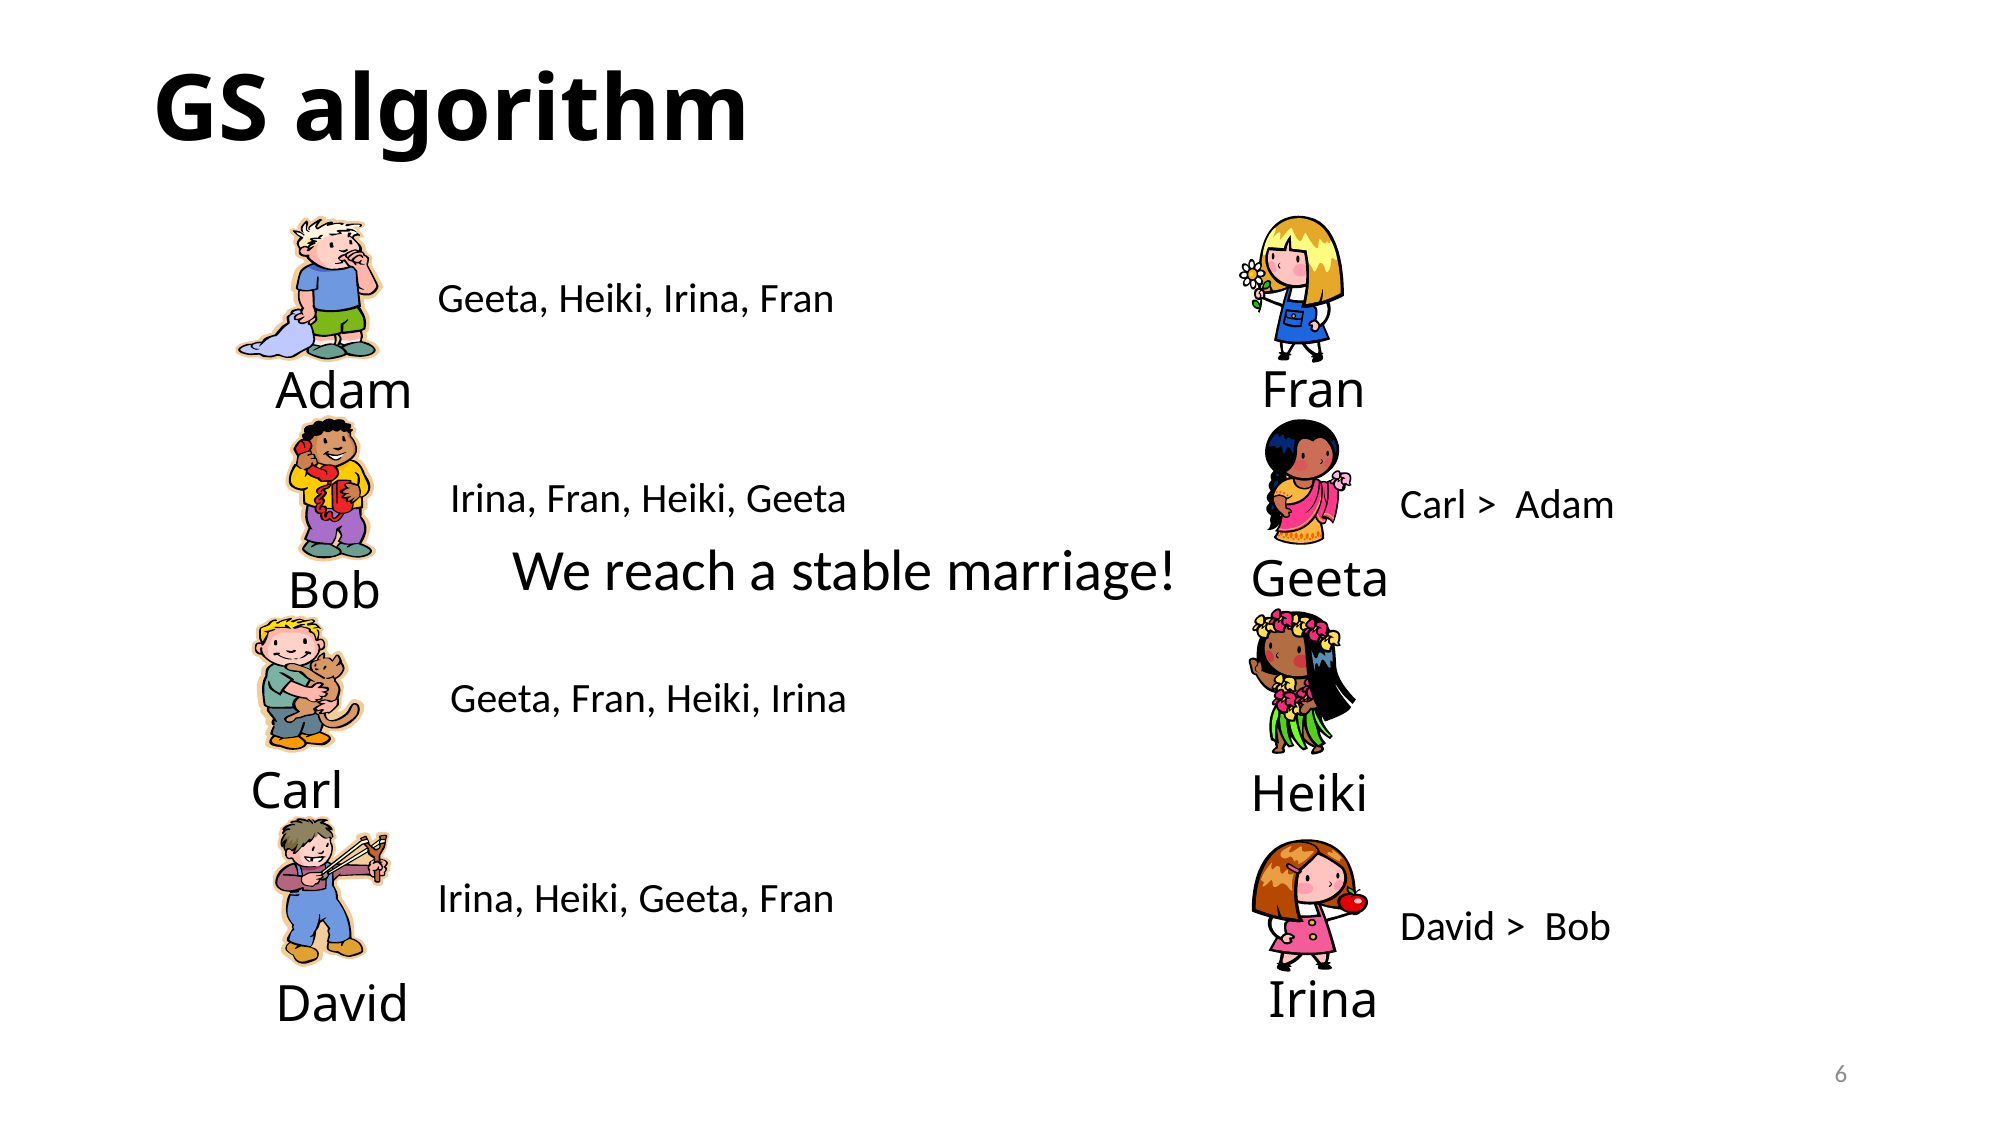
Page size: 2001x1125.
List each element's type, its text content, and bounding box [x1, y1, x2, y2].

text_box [235, 613, 436, 830]
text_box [1235, 413, 1433, 615]
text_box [235, 213, 461, 428]
text_box Irina, Fran, Heiki, Geeta [436, 463, 1156, 529]
text_box Geeta, Heiki, Irina, Fran [461, 263, 1050, 329]
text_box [1235, 615, 1410, 831]
text_box 6 [1412, 1042, 1863, 1103]
title GS algorithm [137, 1, 1863, 220]
text_box We reach a stable marriage! [498, 525, 1235, 610]
text_box Geeta, Fran, Heiki, Irina [436, 663, 1156, 729]
text_box Irina, Heiki, Geeta, Fran [436, 863, 1144, 929]
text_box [1235, 201, 1410, 413]
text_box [260, 813, 436, 1040]
text_box David > Bob [1399, 891, 2000, 957]
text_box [272, 413, 436, 613]
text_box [1247, 826, 1399, 1036]
text_box Carl > Adam [1433, 469, 2000, 534]
